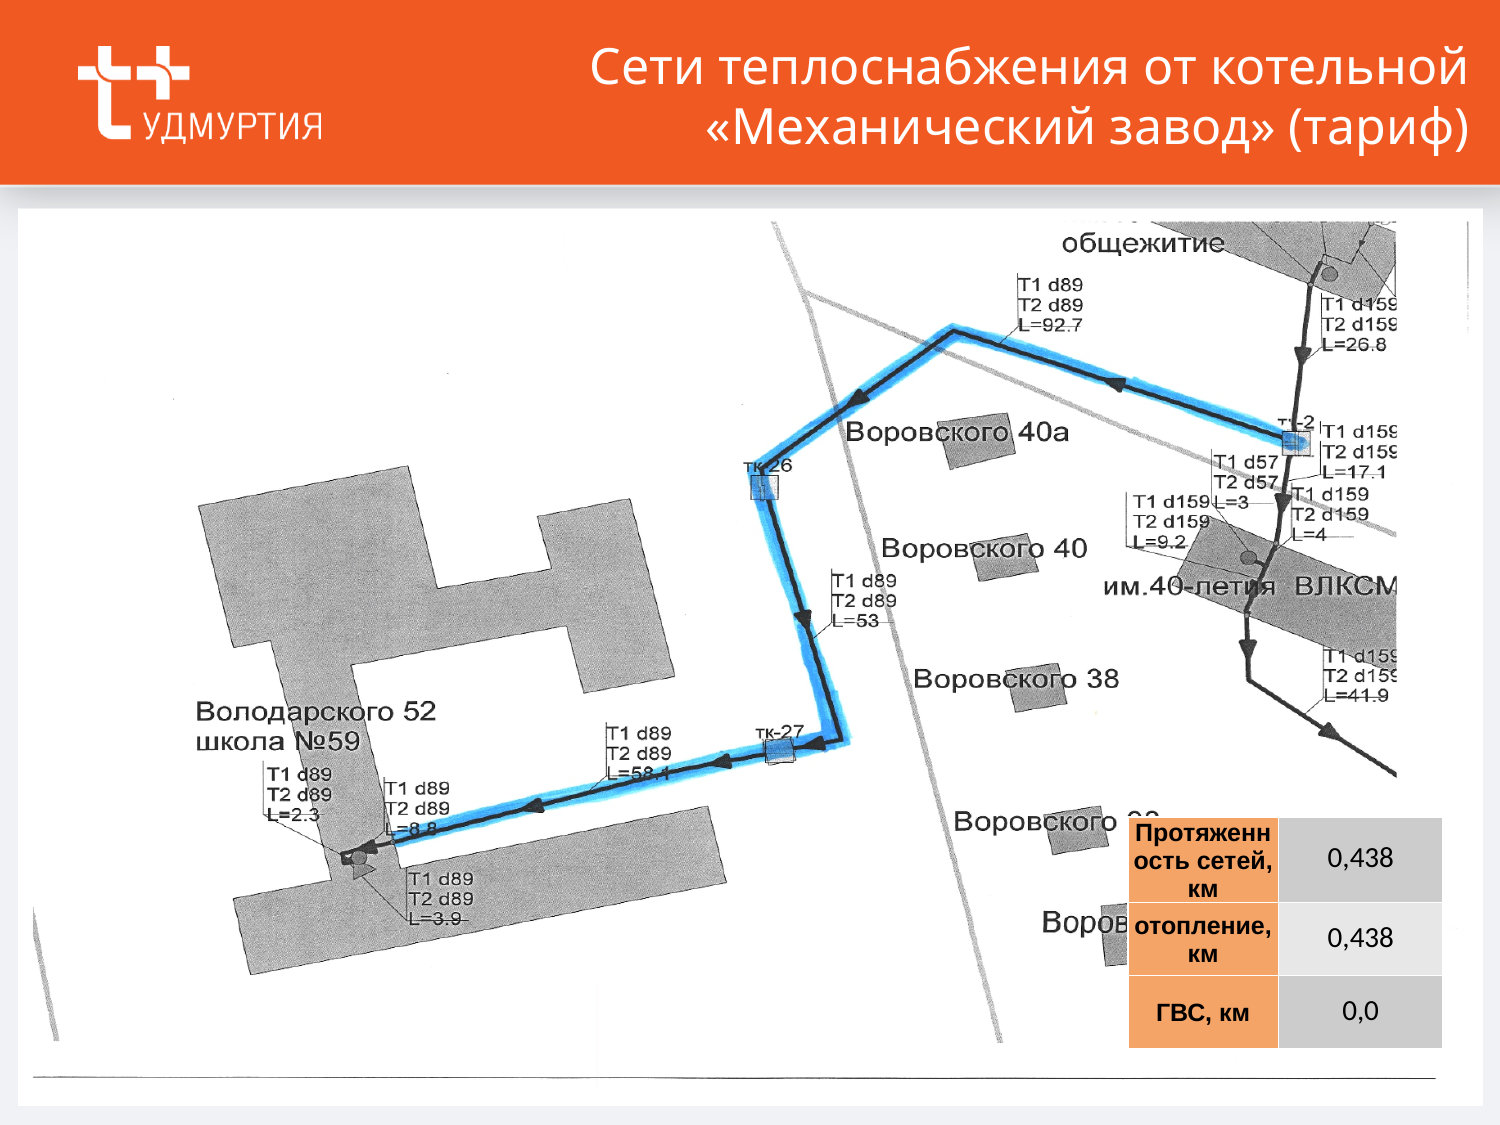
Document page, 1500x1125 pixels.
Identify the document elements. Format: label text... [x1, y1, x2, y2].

title Сети теплоснабжения от котельной «Механический завод» (тариф) [1207, 33, 1471, 155]
table_cell 0,438 [1279, 903, 1442, 975]
picture [19, 0, 1483, 1125]
table_cell отопление, км [1207, 903, 1278, 975]
table_cell ГВС, км [1207, 976, 1278, 1048]
table_header Протяженность сетей, км [1207, 818, 1278, 902]
table_header 0,438 [1279, 818, 1442, 902]
table_cell 0,0 [1279, 976, 1442, 1048]
